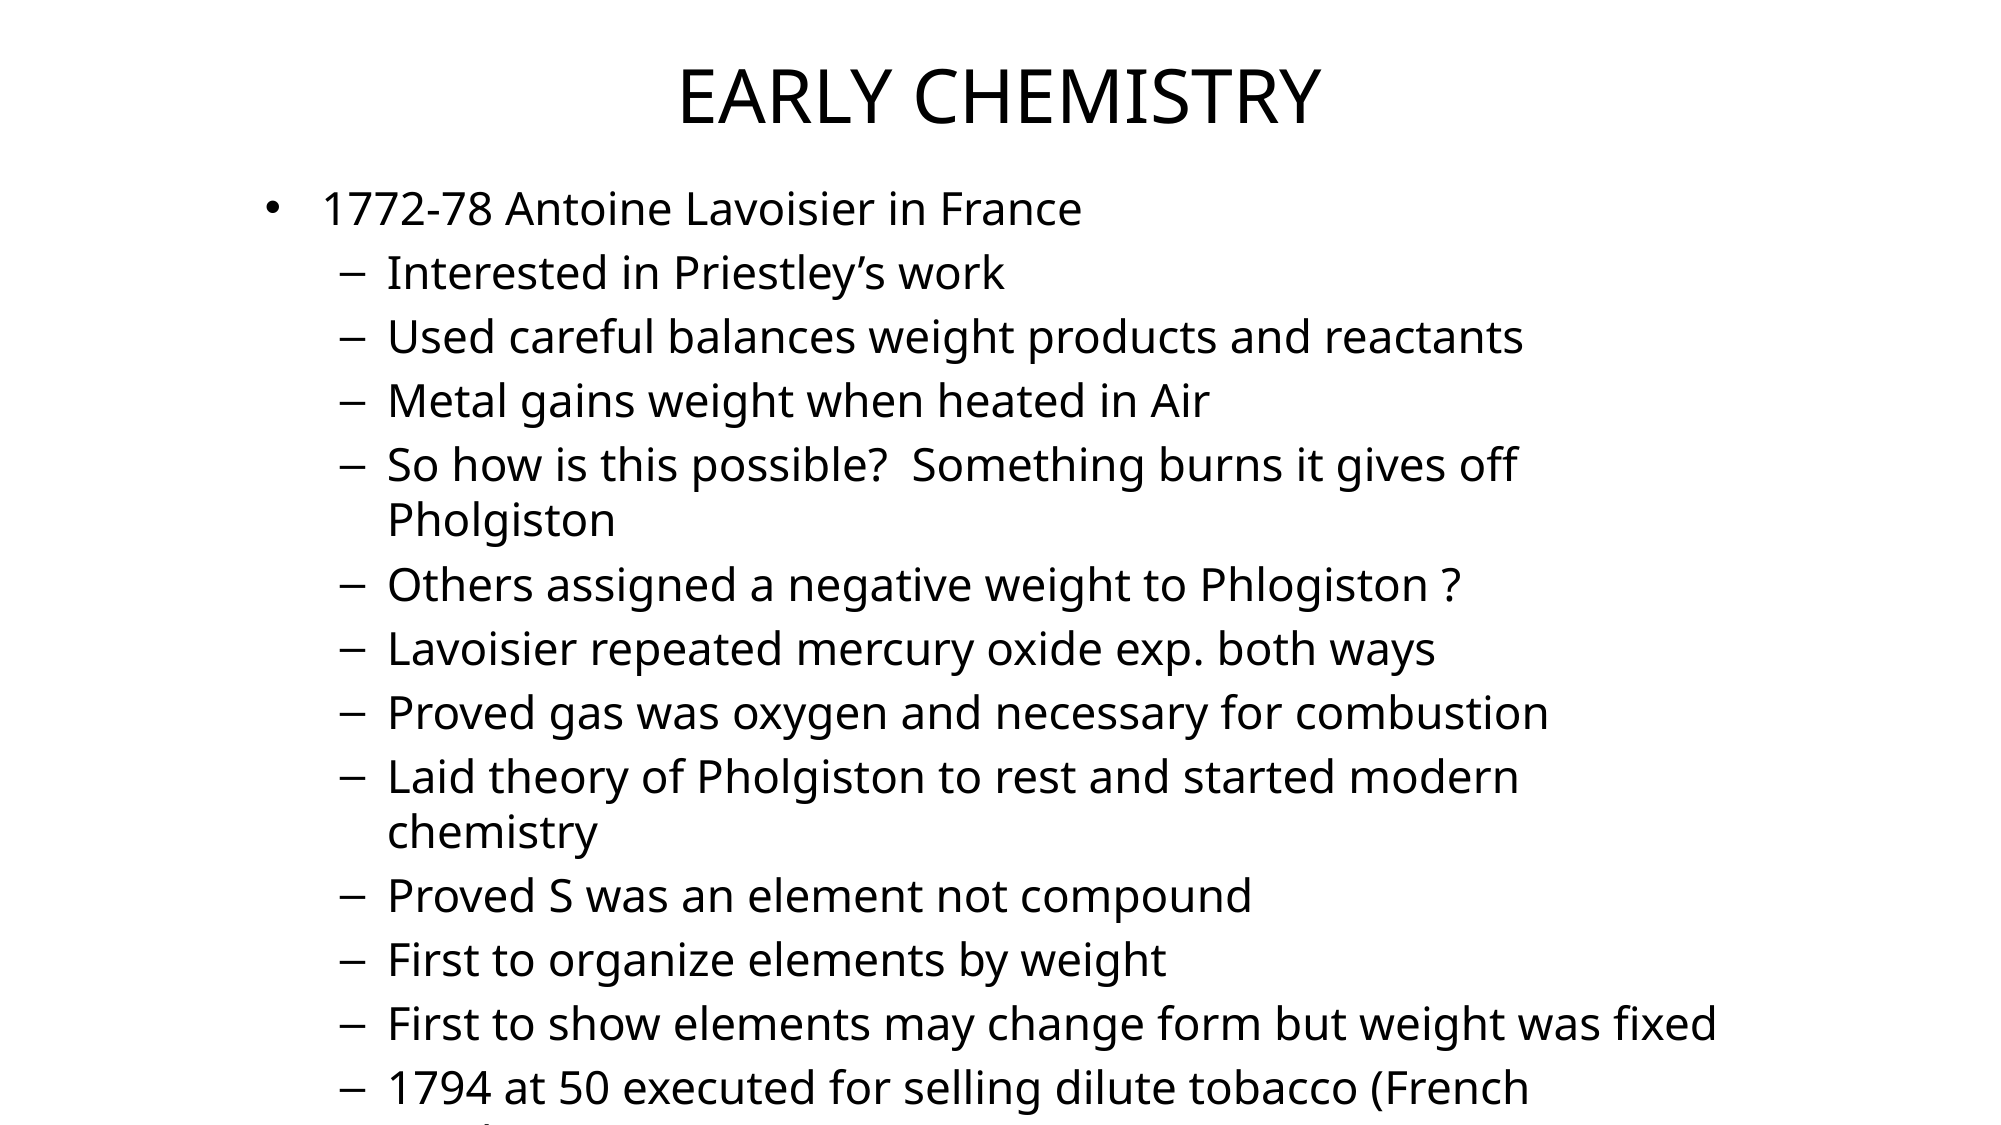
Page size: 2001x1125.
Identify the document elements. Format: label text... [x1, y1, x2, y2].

title Early Chemistry [99, 0, 1900, 188]
list 1772-78 Antoine Lavoisier in France Interested in Priestley’s work Used careful balances weight products and reactants Metal gains weight when heated in Air So how is this possible? Something burns it gives off Pholgiston Others assigned a negative weight to Phlogiston ? Lavoisier repeated mercury oxide exp. both ways Proved gas was oxygen and necessary for combustion Laid theory of Pholgiston to rest and started modern chemistry Proved S was an element not compound First to organize elements by weight First to show elements may change form but weight was fixed 1794 at 50 executed for selling dilute tobacco (French revolution) Pardoned a year later [249, 171, 1740, 1125]
